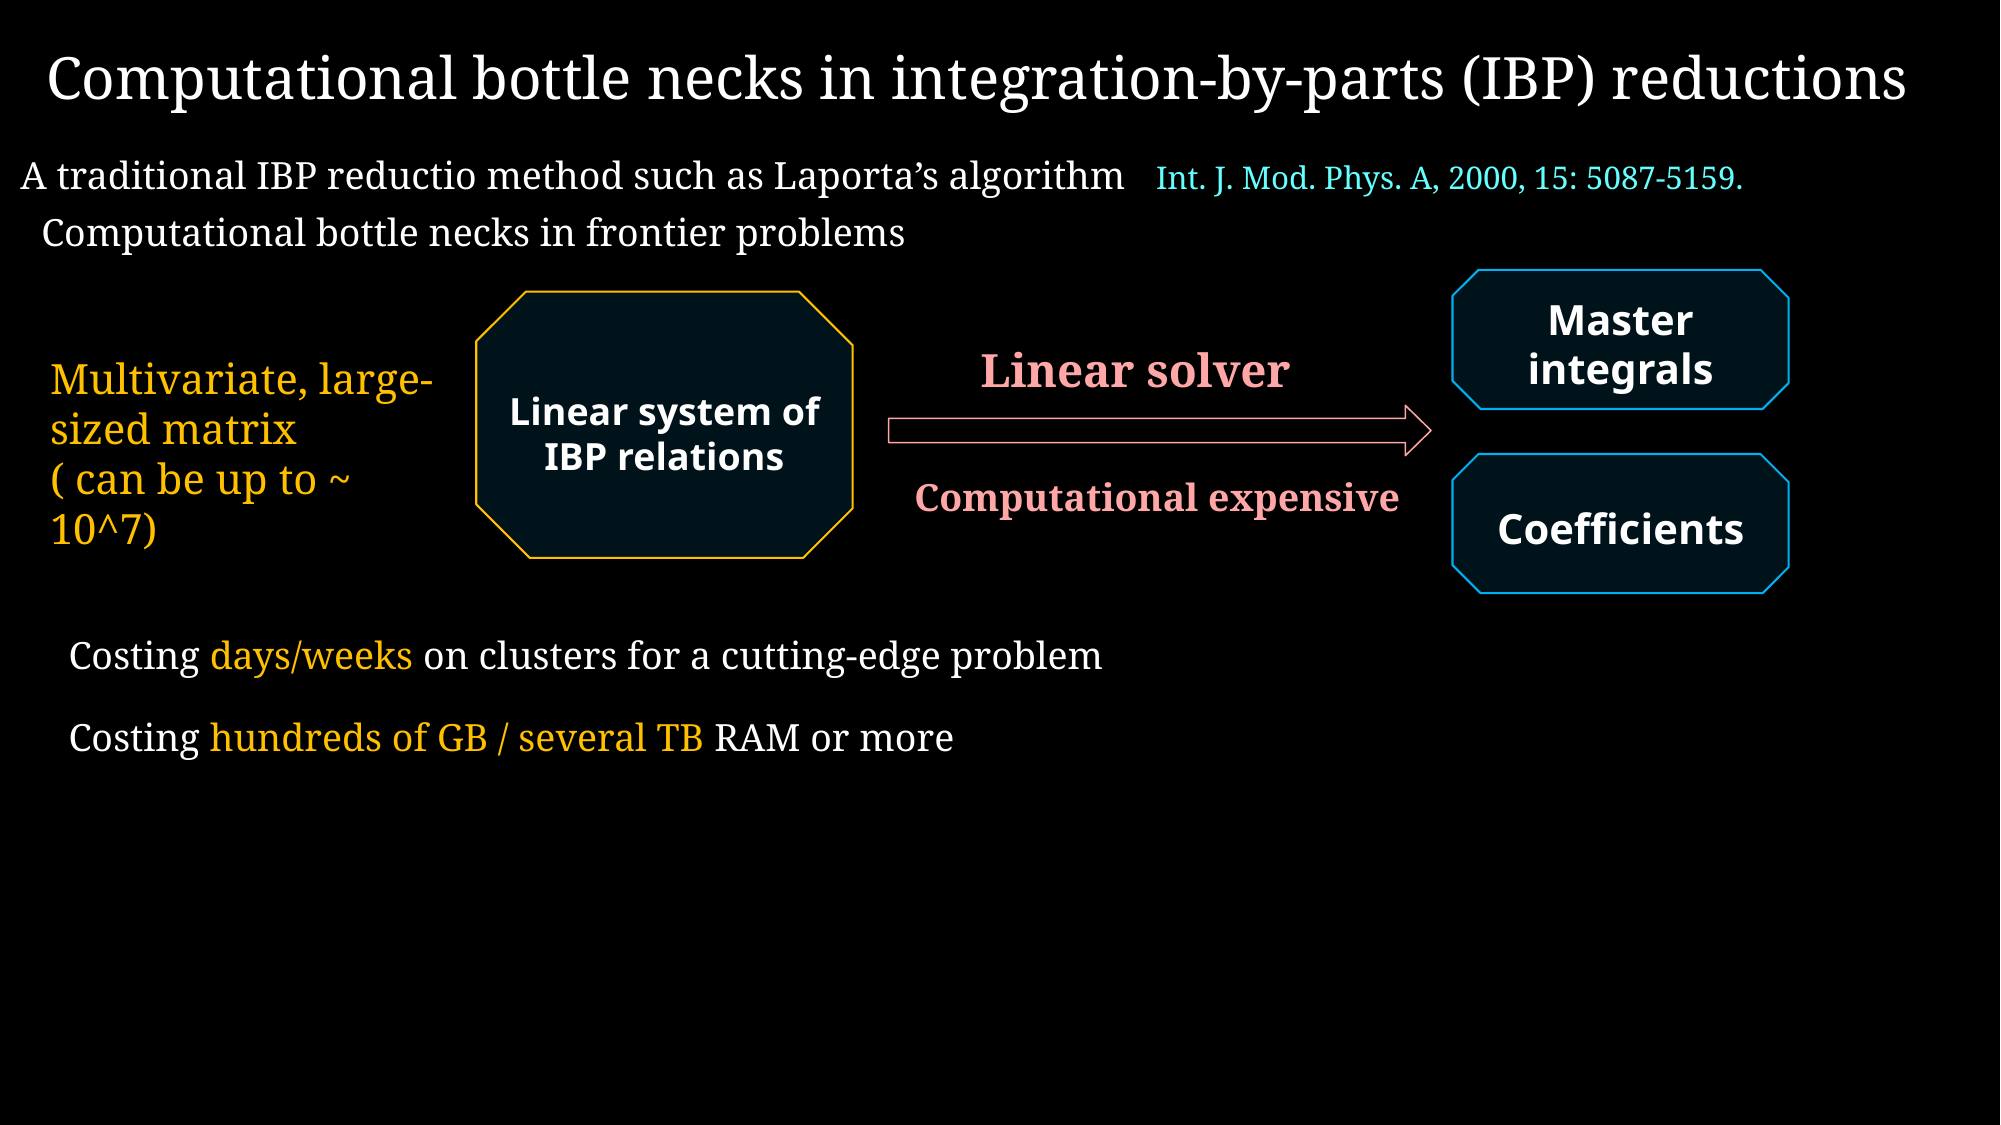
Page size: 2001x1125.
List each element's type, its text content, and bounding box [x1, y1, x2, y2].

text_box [1452, 269, 1789, 594]
text_box Costing hundreds of GB / several TB RAM or more [53, 706, 1229, 767]
text_box Costing days/weeks on clusters for a cutting-edge problem [53, 624, 1229, 684]
text_box [888, 405, 1432, 456]
text_box Linear solver [965, 334, 1306, 405]
text_box Computational bottle necks in integration-by-parts (IBP) reductions [31, 33, 1934, 259]
text_box A traditional IBP reductio method such as Laporta’s algorithm Int. J. Mod. Phys. A, 2000, 15: 5087-5159. [5, 145, 1760, 205]
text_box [476, 291, 853, 558]
text_box Computational bottle necks in frontier problems [26, 201, 922, 262]
text_box Multivariate, large-sized matrix ( can be up to ~ 10^7) [35, 345, 455, 561]
text_box Computational expensive [899, 466, 1431, 527]
